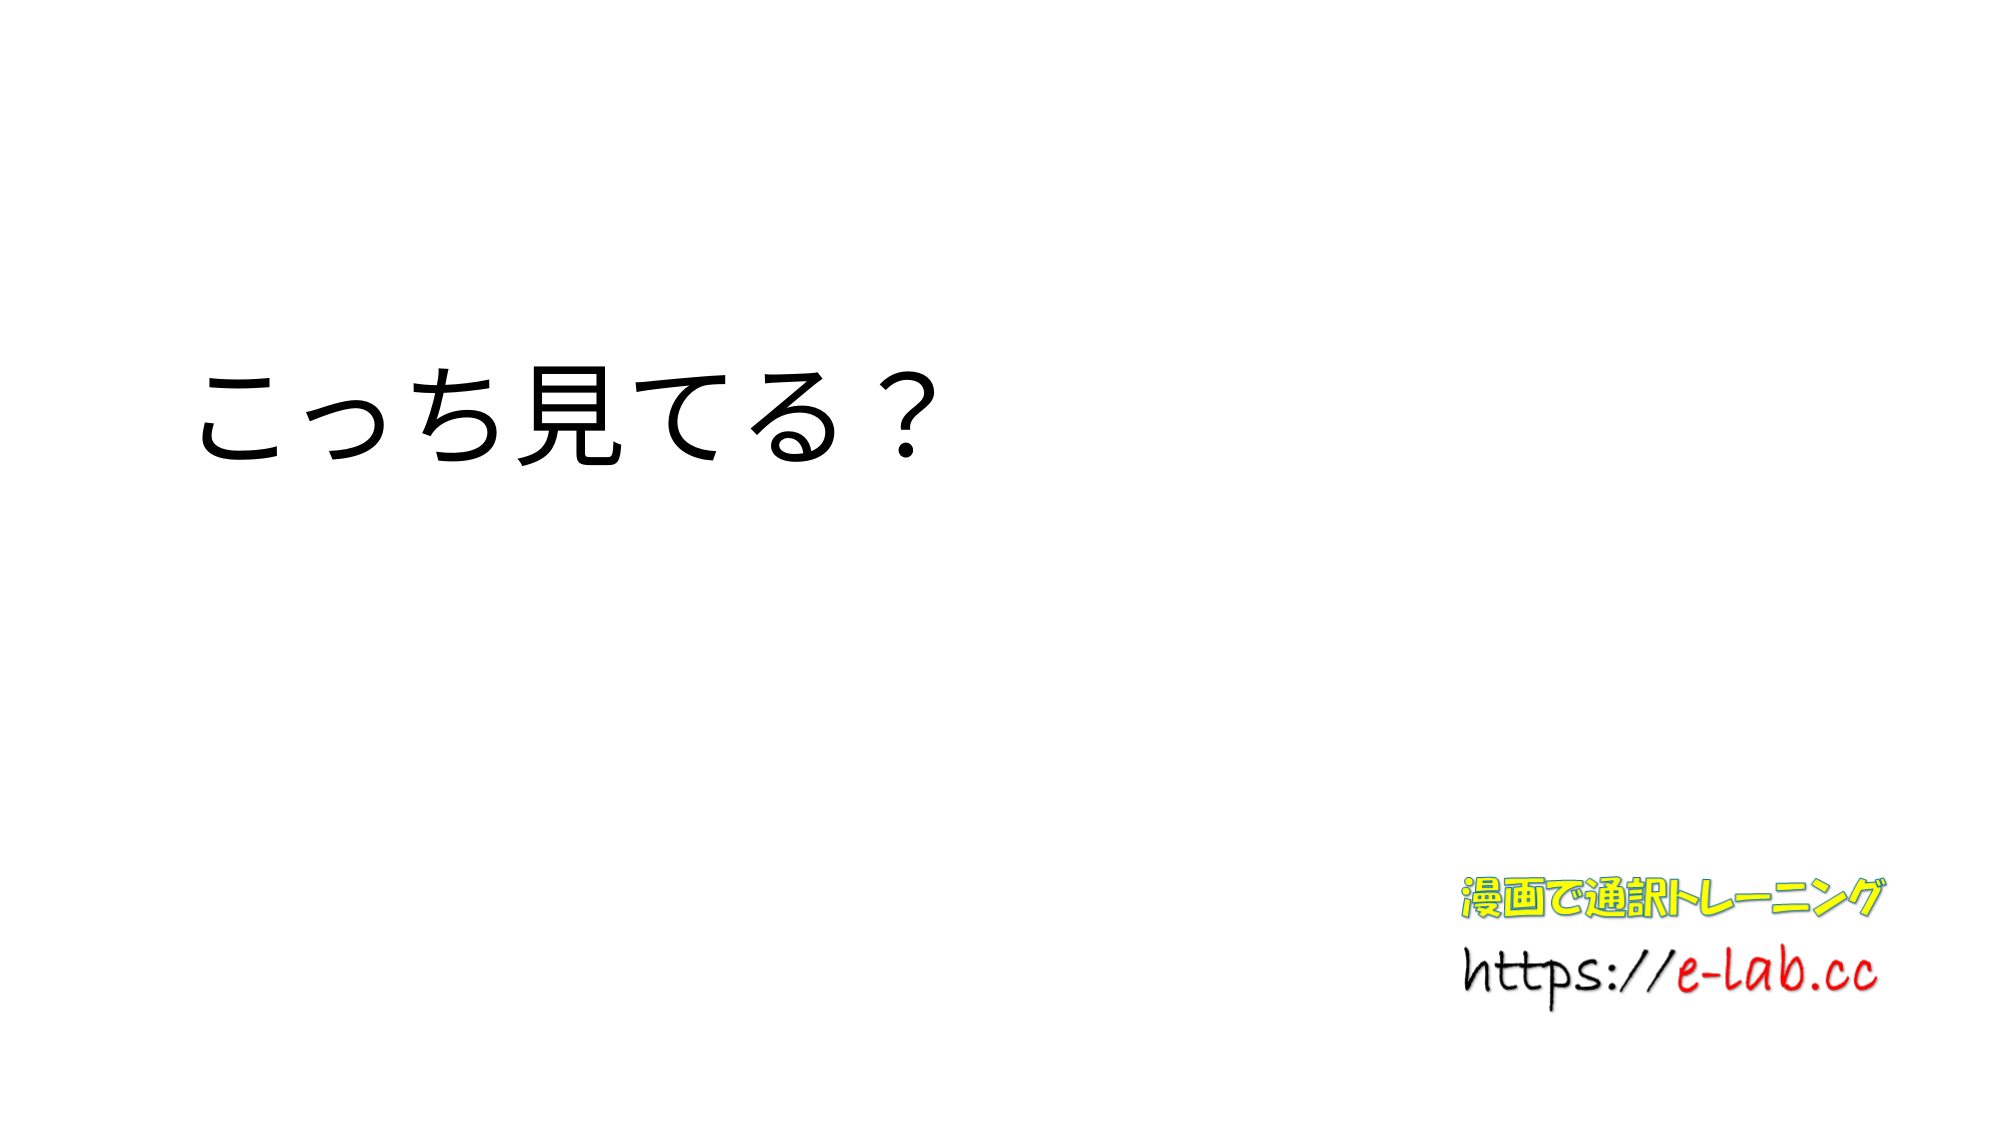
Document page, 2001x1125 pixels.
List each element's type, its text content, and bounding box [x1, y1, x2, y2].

title こっち見てる？ [168, 300, 1869, 488]
picture [1417, 861, 1924, 1061]
